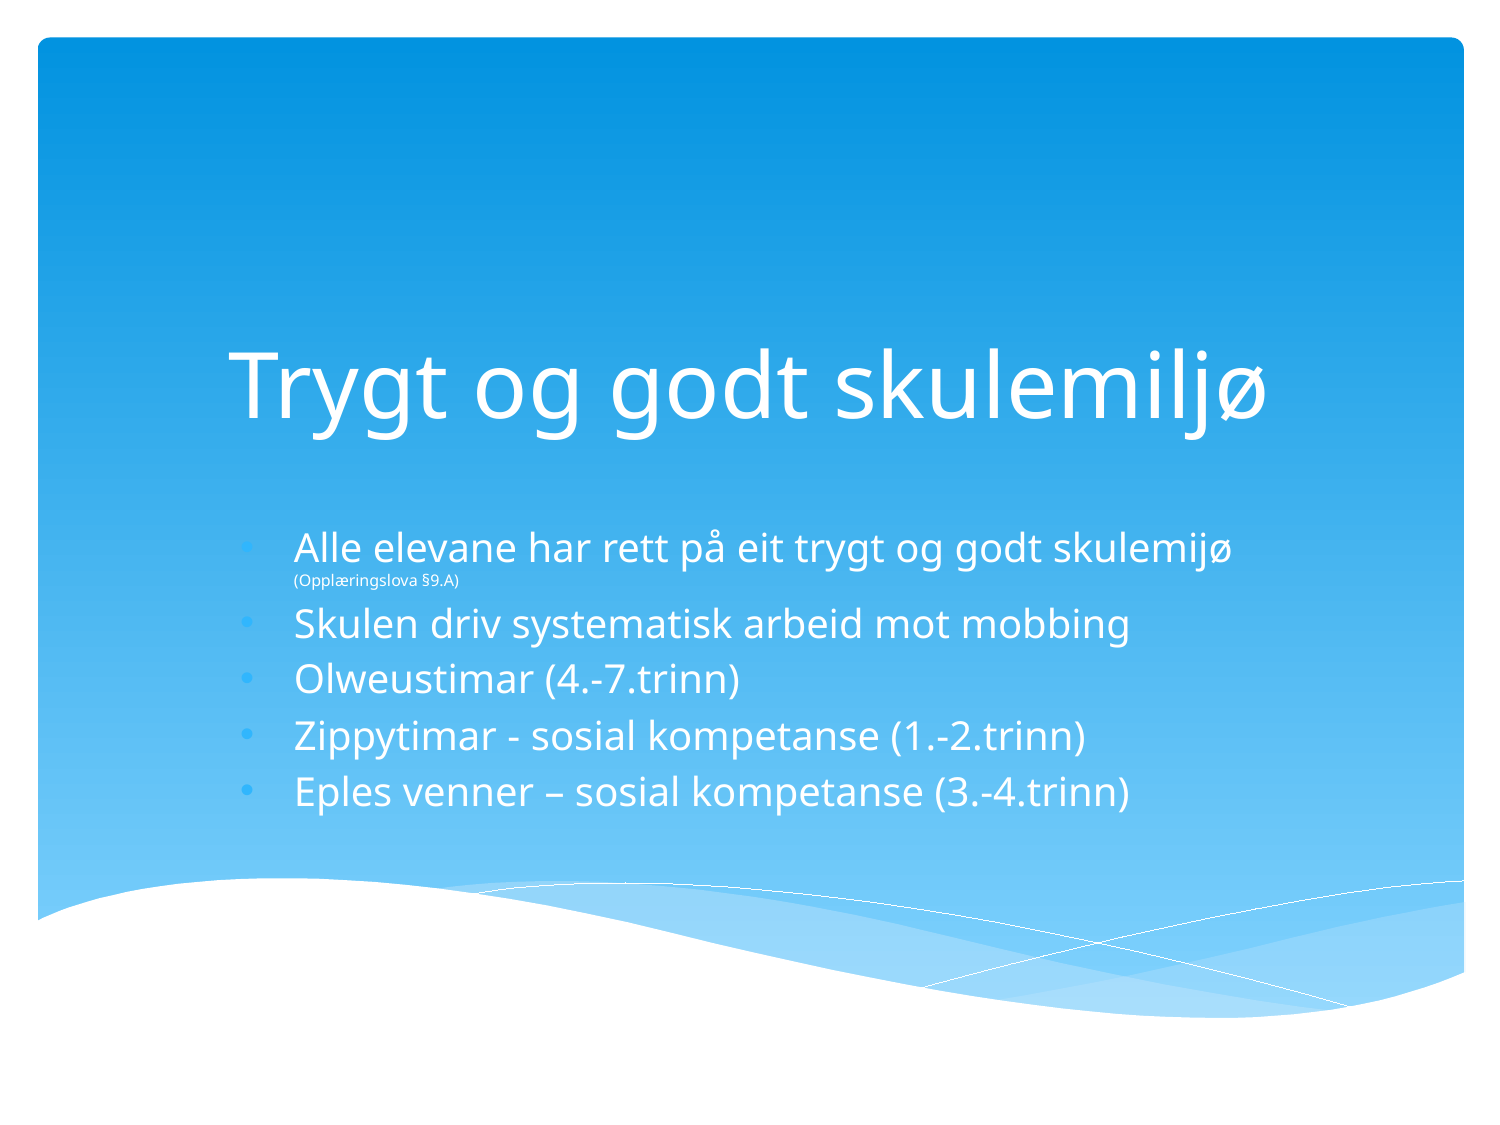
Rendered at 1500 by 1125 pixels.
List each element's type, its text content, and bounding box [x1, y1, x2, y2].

subtitle Alle elevane har rett på eit trygt og godt skulemijø (Opplæringslova §9.A) Skulen driv systematisk arbeid mot mobbing Olweustimar (4.-7.trinn) Zippytimar - sosial kompetanse (1.-2.trinn) Eples venner – sosial kompetanse (3.-4.trinn) [225, 515, 1275, 825]
title Trygt og godt skulemiljø [112, 262, 1388, 445]
